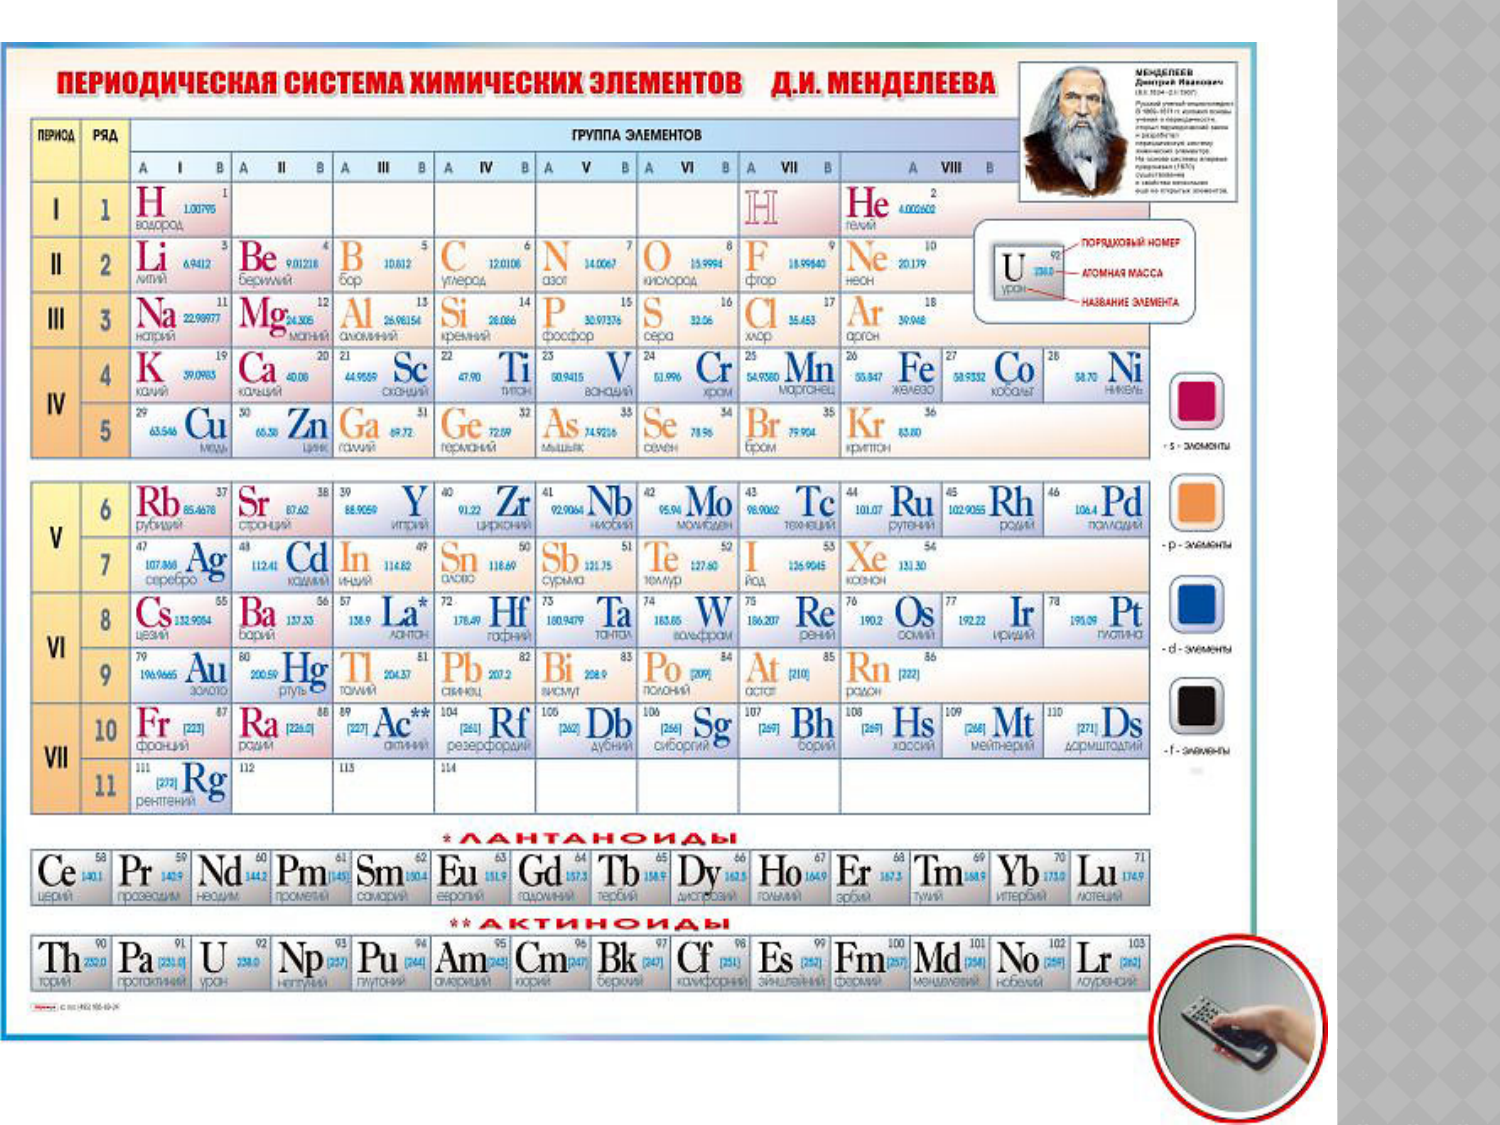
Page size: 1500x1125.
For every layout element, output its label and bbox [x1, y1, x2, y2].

list [0, 42, 1328, 1125]
